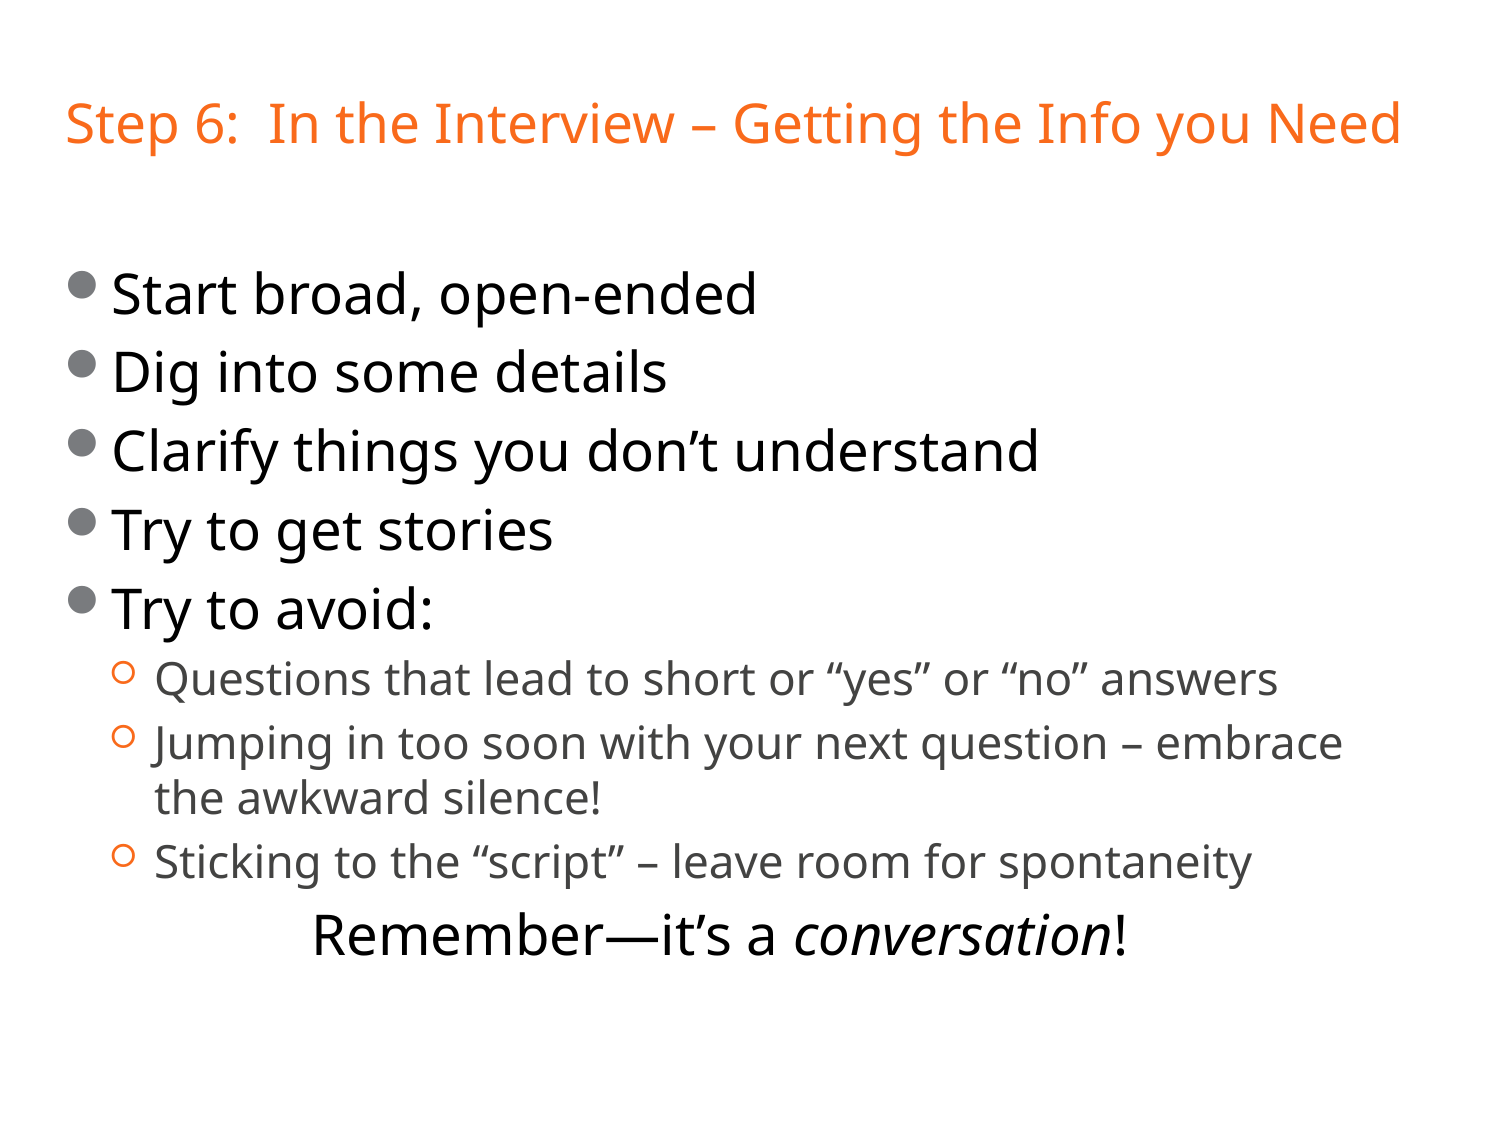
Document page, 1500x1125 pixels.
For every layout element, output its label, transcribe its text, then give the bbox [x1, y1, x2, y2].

list Start broad, open-ended Dig into some details Clarify things you don’t understand Try to get stories Try to avoid: Questions that lead to short or “yes” or “no” answers Jumping in too soon with your next question – embrace the awkward silence! Sticking to the “script” – leave room for spontaneity Remember—it’s a conversation! [49, 250, 1391, 1001]
title Step 6: In the Interview – Getting the Info you Need [49, 37, 1450, 162]
